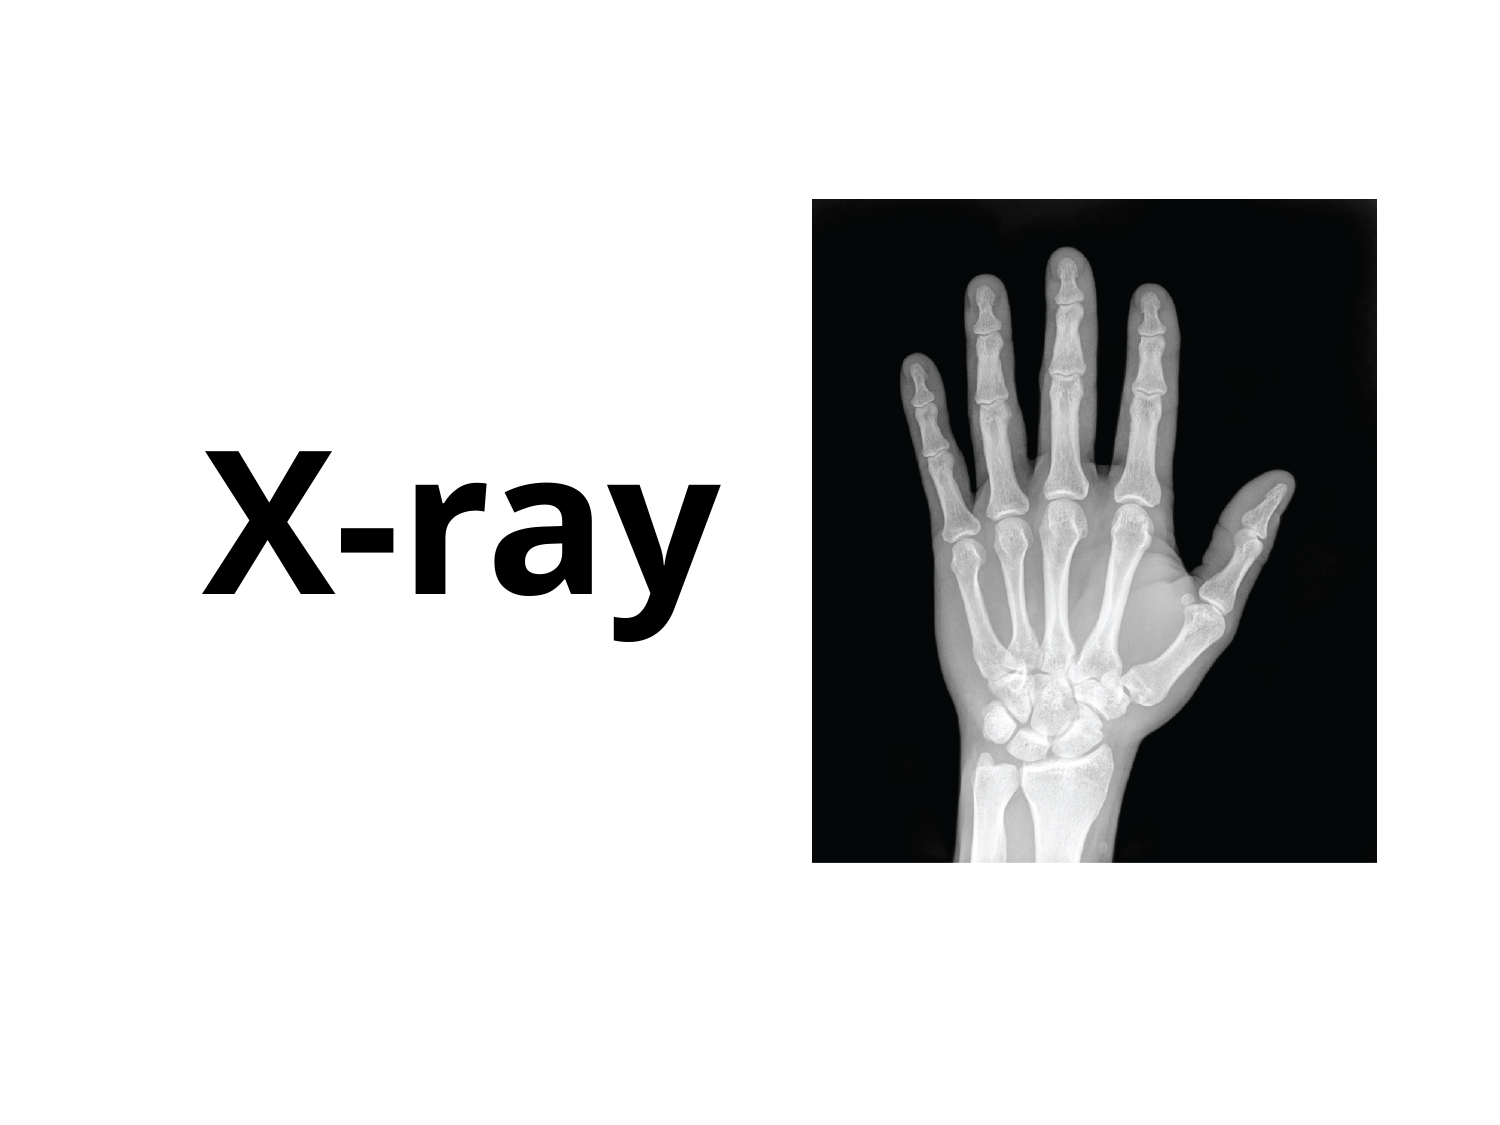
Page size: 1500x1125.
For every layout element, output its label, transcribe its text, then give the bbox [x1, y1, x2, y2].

text_box X-ray [187, 387, 750, 643]
picture [812, 199, 1378, 864]
